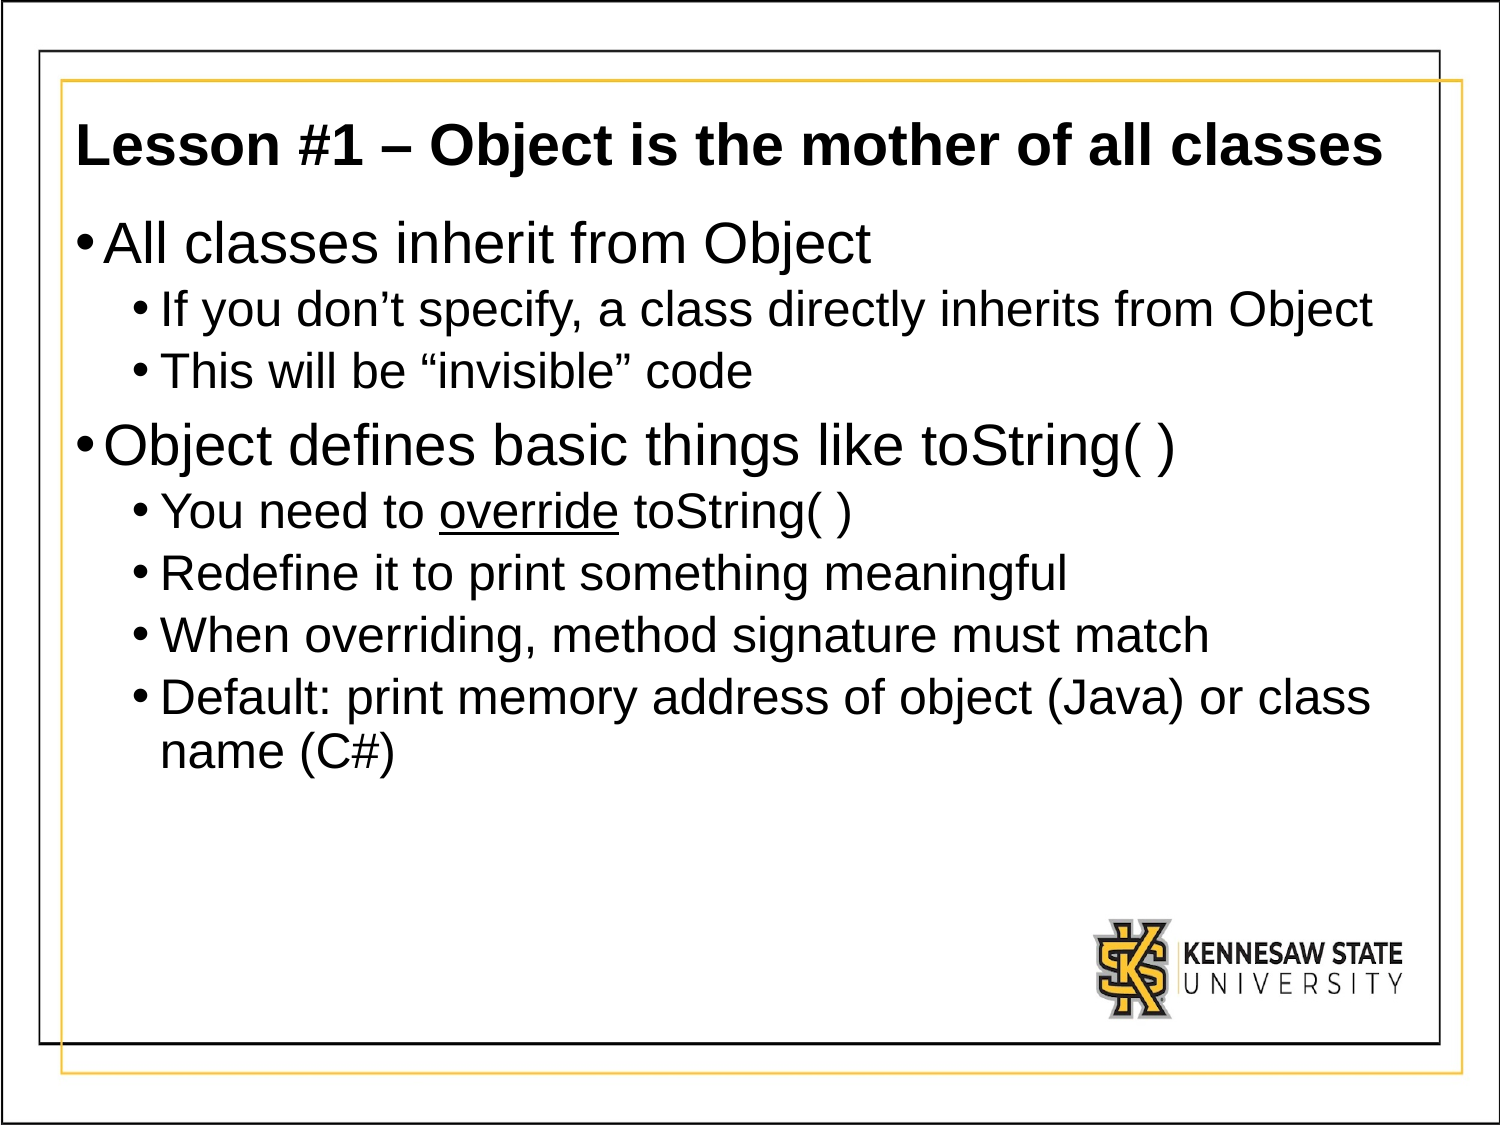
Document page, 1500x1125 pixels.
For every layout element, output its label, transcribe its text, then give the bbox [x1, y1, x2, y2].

title Lesson #1 – Object is the mother of all classes [60, 83, 1442, 205]
list All classes inherit from Object If you don’t specify, a class directly inherits from Object This will be “invisible” code Object defines basic things like toString( ) You need to override toString( ) Redefine it to print something meaningful When overriding, method signature must match Default: print memory address of object (Java) or class name (C#) [60, 205, 1442, 1029]
picture [0, 0, 1500, 1125]
